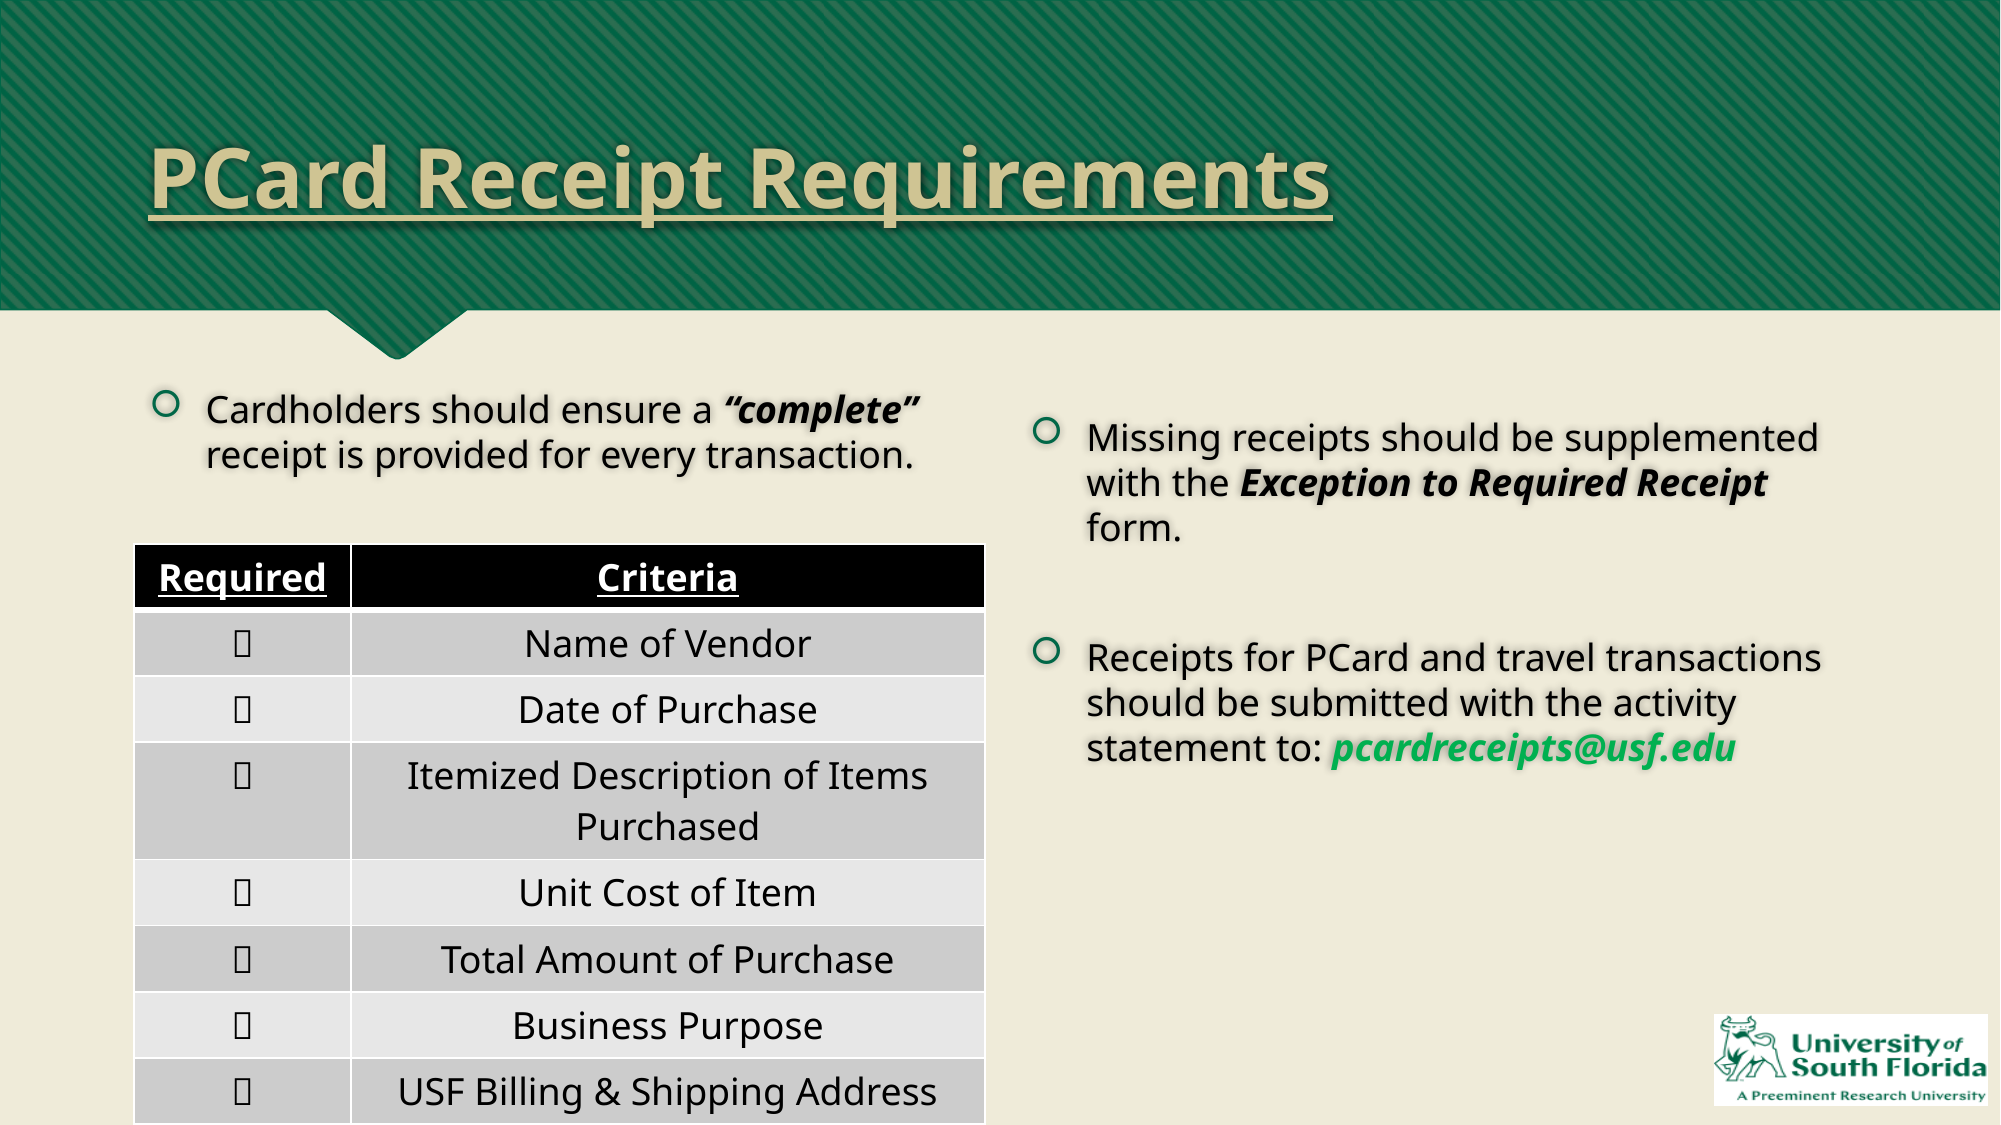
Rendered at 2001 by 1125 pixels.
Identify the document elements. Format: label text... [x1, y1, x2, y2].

list Cardholders should ensure a “complete” receipt is provided for every transaction. [134, 364, 985, 498]
table_cell  [135, 993, 350, 1057]
table_cell  [135, 743, 350, 859]
table_cell  [135, 1059, 350, 1123]
table_cell Date of Purchase [352, 677, 984, 741]
table_cell  [135, 677, 350, 741]
table_cell Name of Vendor [352, 613, 984, 675]
table_cell  [135, 926, 350, 991]
table_cell Total Amount of Purchase [352, 926, 984, 991]
picture [1713, 1014, 1988, 1107]
table_cell  [135, 860, 350, 925]
table_cell USF Billing & Shipping Address [352, 1059, 984, 1123]
table_header Criteria [352, 545, 984, 607]
table_header Required [135, 545, 350, 607]
table_cell  [135, 613, 350, 675]
table_cell Business Purpose [352, 993, 984, 1057]
table_cell Unit Cost of Item [352, 860, 984, 925]
table_cell Itemized Description of Items Purchased [352, 743, 984, 859]
list Missing receipts should be supplemented with the Exception to Required Receipt form. Receipts for PCard and travel transactions should be submitted with the activity statement to: pcardreceipts@usf.edu [1014, 364, 1868, 883]
title PCard Receipt Requirements [132, 73, 1868, 233]
